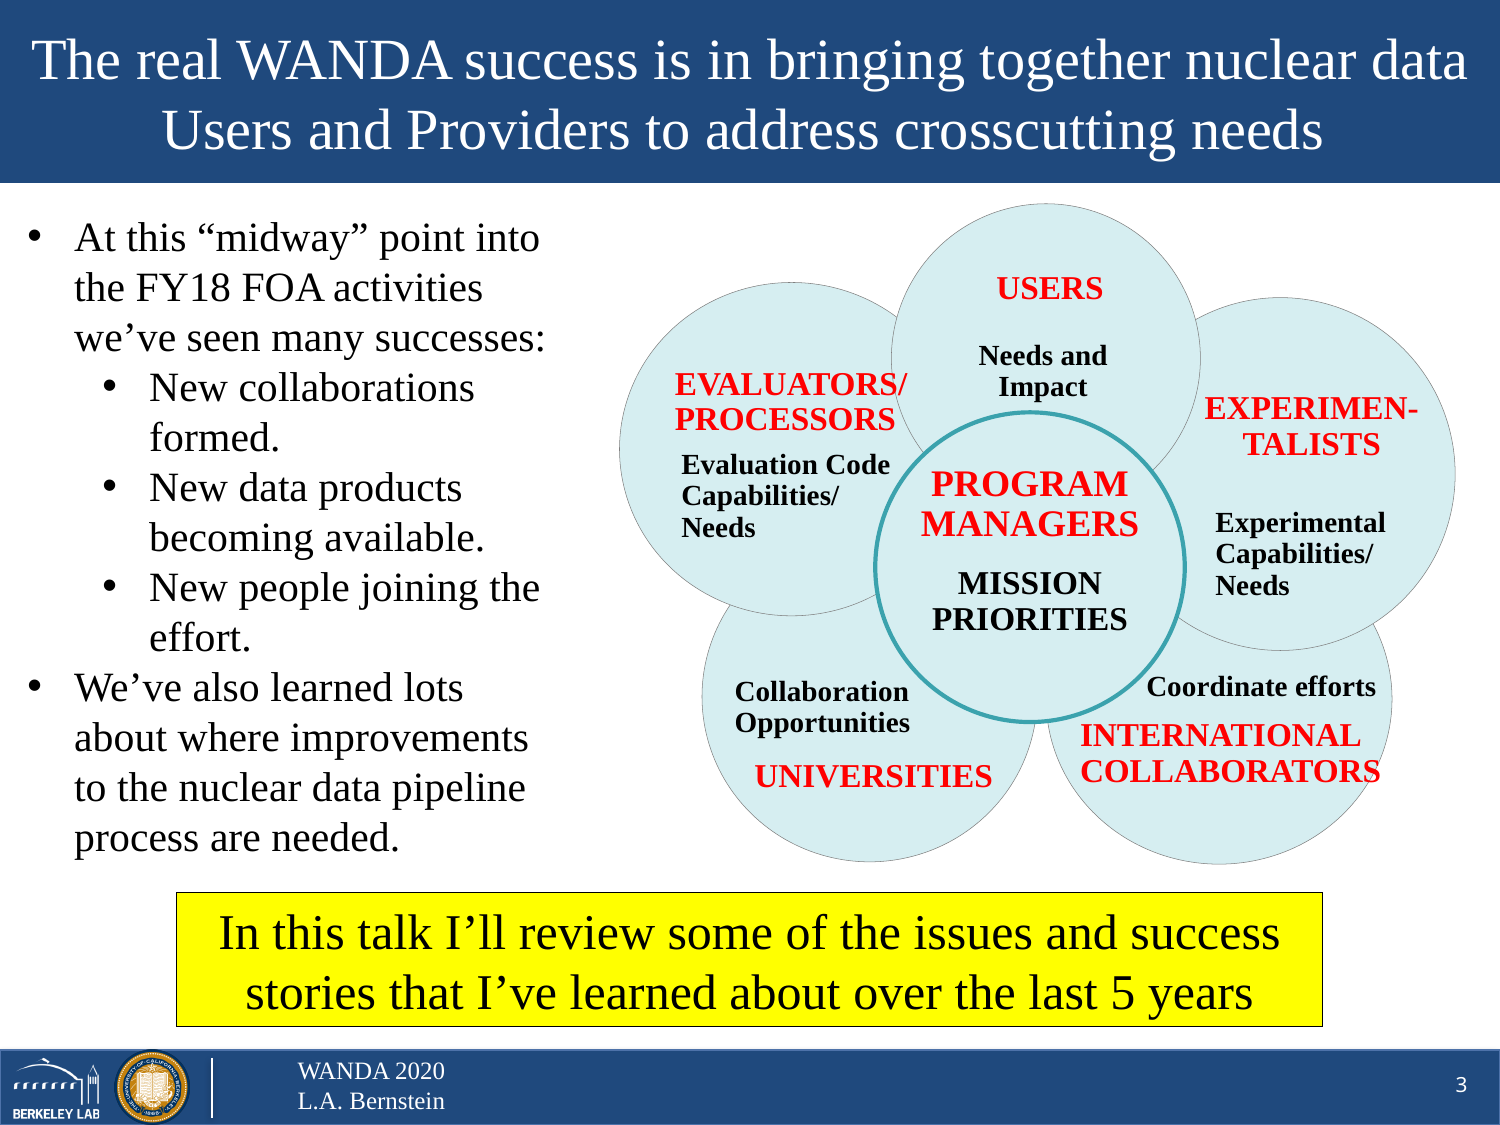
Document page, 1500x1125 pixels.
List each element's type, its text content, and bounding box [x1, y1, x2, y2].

picture [114, 1049, 190, 1125]
text_box In this talk I’ll review some of the issues and success stories that I’ve learned about over the last 5 years [176, 892, 1323, 1027]
title The real WANDA success is in bringing together nuclear data Users and Providers to address crosscutting needs [0, 0, 1500, 183]
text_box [619, 203, 1456, 865]
text_box At this “midway” point into the FY18 FOA activities we’ve seen many successes: New collaborations formed. New data products becoming available. New people joining the effort. We’ve also learned lots about where improvements to the nuclear data pipeline process are needed. [12, 202, 581, 868]
